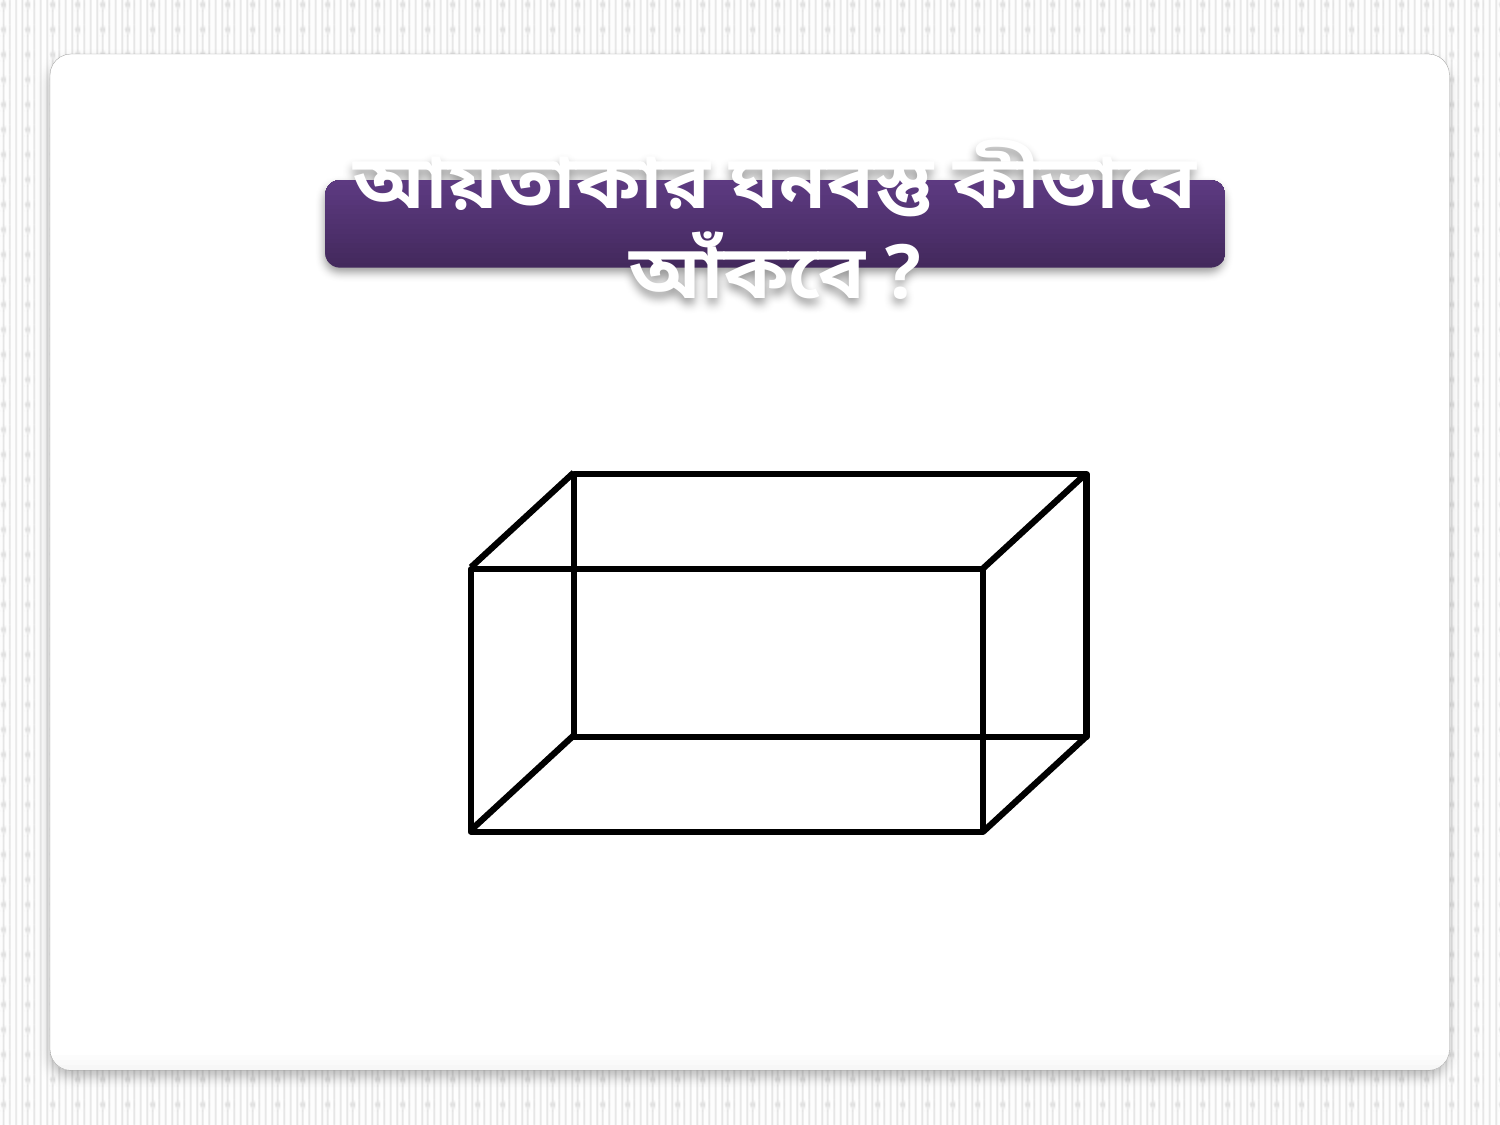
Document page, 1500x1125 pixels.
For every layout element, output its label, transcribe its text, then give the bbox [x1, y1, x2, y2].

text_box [471, 734, 575, 830]
text_box [987, 577, 1090, 739]
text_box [470, 472, 574, 568]
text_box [983, 736, 1087, 832]
text_box আয়তাকার ঘনবস্তু কীভাবে আঁকবে ? [325, 180, 1226, 268]
text_box [467, 566, 987, 835]
text_box [574, 471, 1083, 566]
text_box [983, 473, 1087, 569]
